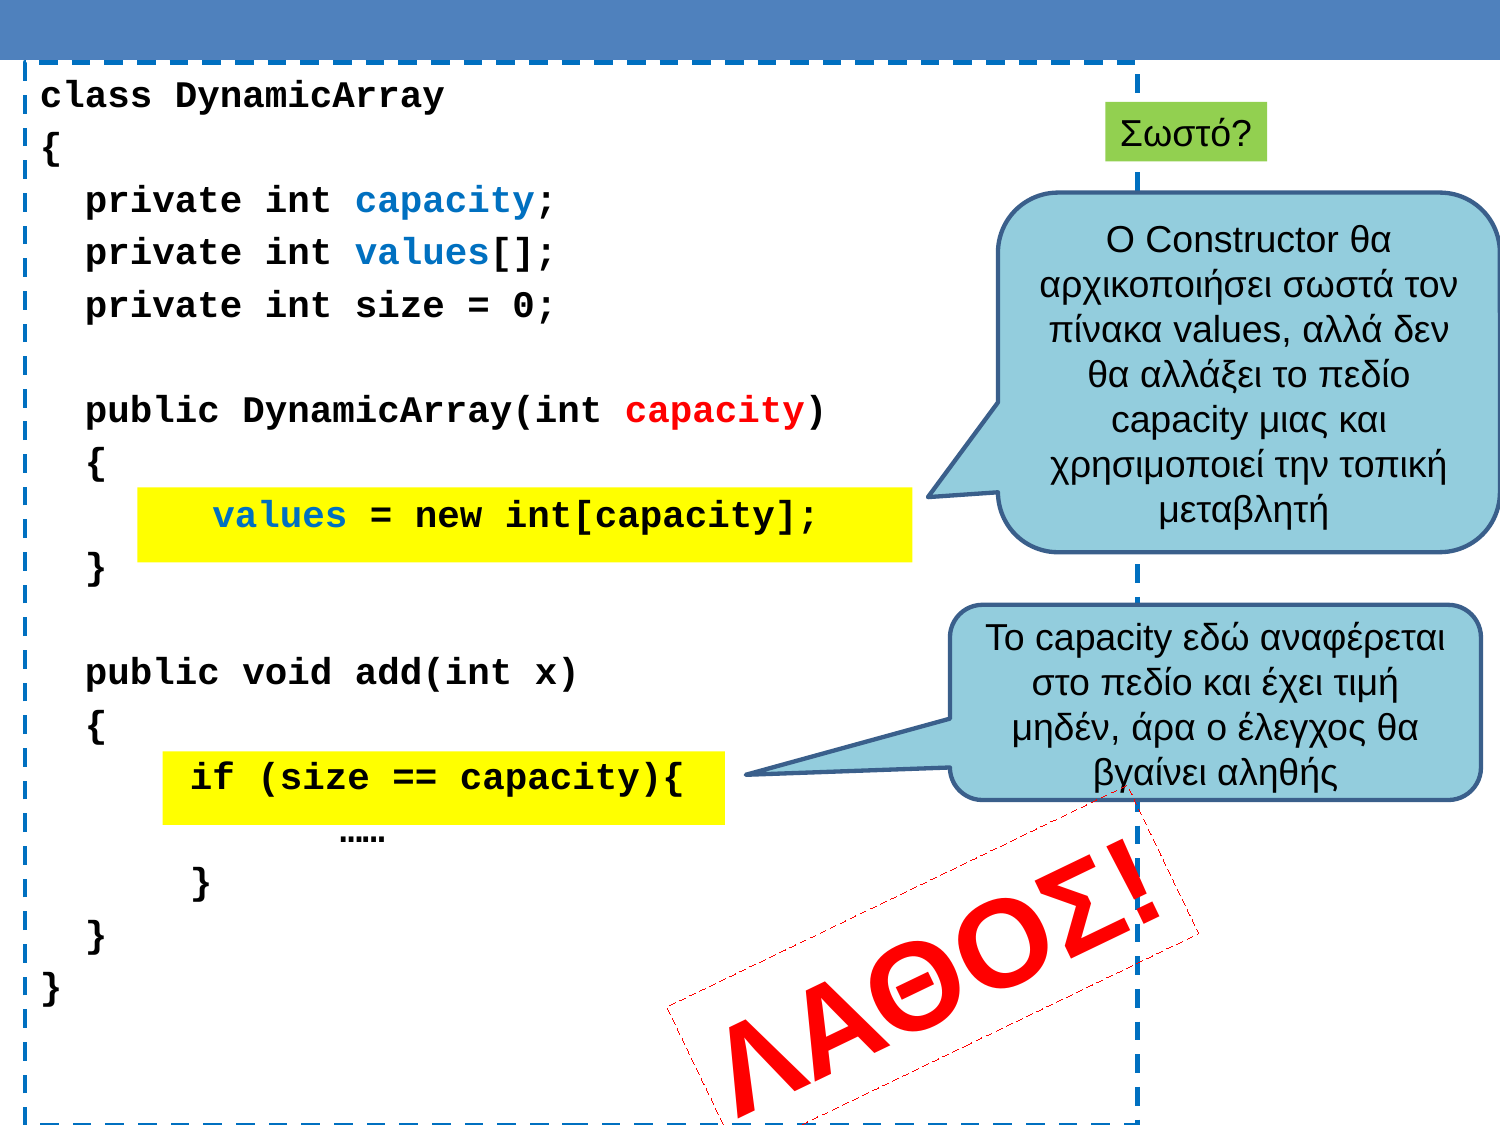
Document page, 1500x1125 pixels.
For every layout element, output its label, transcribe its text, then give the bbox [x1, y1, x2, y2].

text_box O Constructor θα αρχικοποιήσει σωστά τον πίνακα values, αλλά δεν θα αλλάξει το πεδίο capacity μιας και χρησιμοποιεί την τοπική μεταβλητή [926, 190, 1500, 555]
text_box ΛΑΘΟΣ! [666, 785, 1199, 1125]
text_box To capacity εδώ αναφέρεται στο πεδίο και έχει τιμή μηδέν, άρα ο έλεγχος θα βγαίνει αληθής [743, 602, 1484, 803]
text_box class DynamicArray { private int capacity; private int values[]; private int size = 0; public DynamicArray(int capacity) { values = new int[capacity]; } public void add(int x) { if (size == capacity){ …… } } } [24, 62, 1138, 1125]
text_box Σωστό? [1105, 101, 1268, 162]
